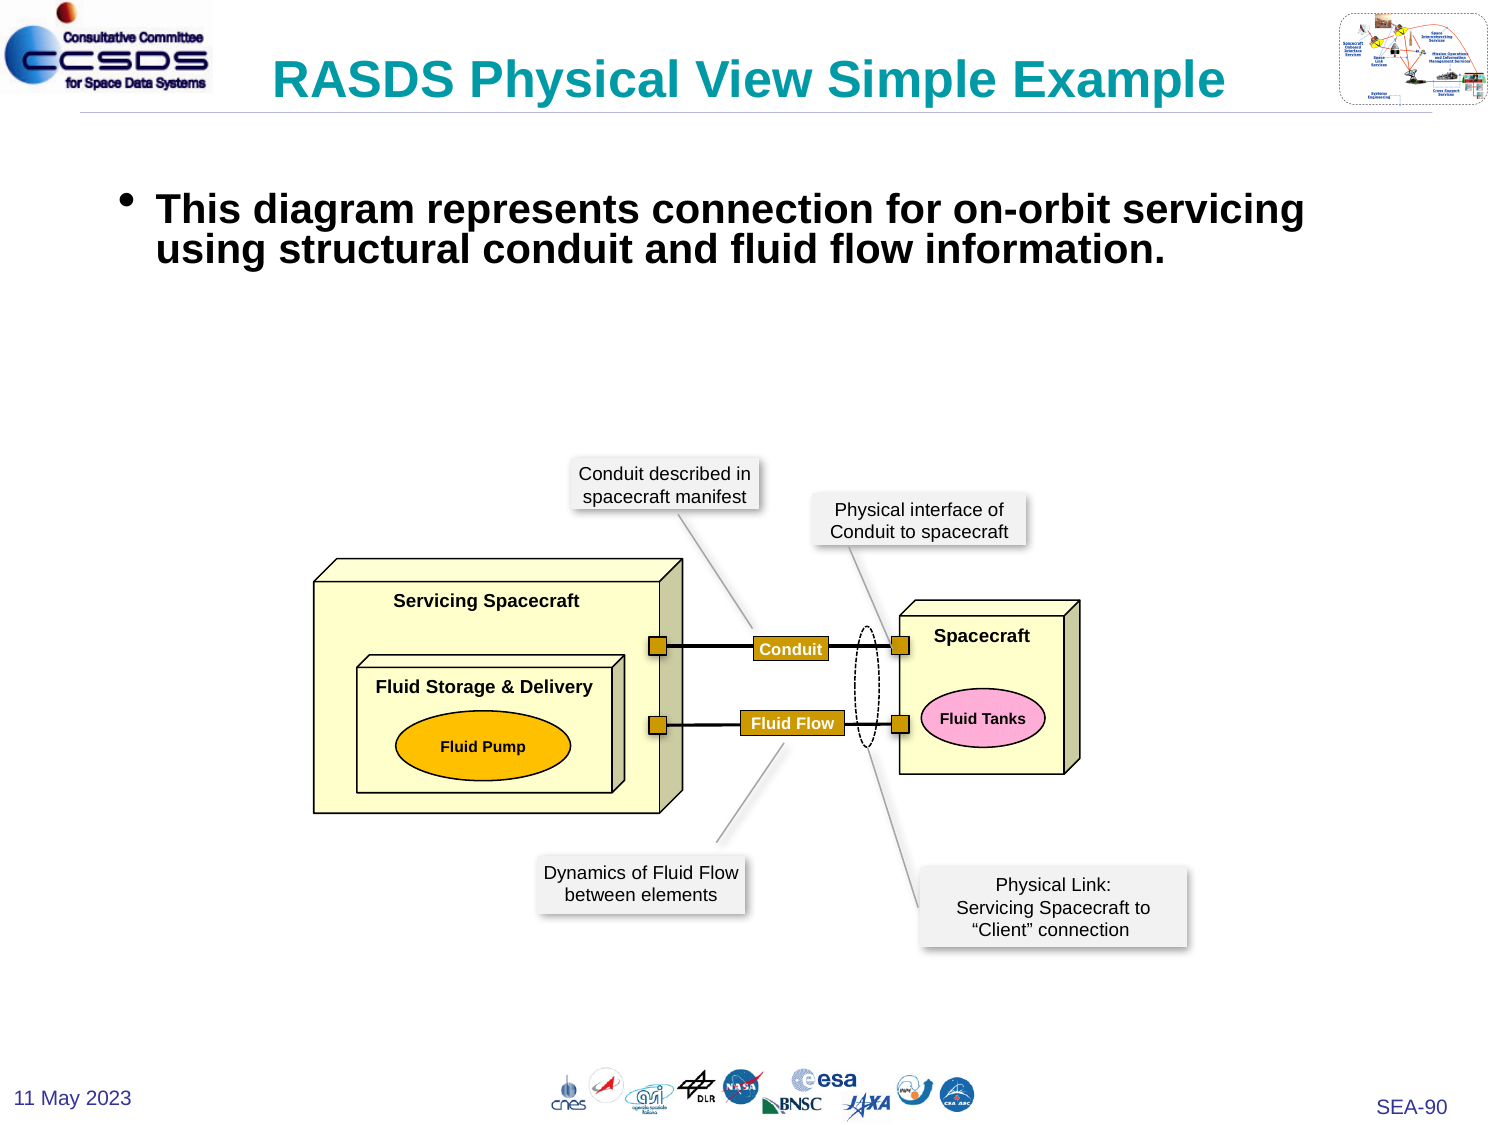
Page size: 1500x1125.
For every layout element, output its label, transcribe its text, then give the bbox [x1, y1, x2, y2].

list This diagram represents connection for on-orbit servicing using structural conduit and fluid flow information. [103, 184, 1397, 315]
text_box Conduit [753, 636, 829, 645]
text_box [858, 626, 876, 645]
text_box [895, 636, 910, 655]
picture [0, 0, 213, 94]
text_box Dynamics of Fluid Flow between elements [537, 856, 745, 914]
text_box [859, 734, 875, 748]
picture [1338, 12, 1488, 106]
text_box Fluid Tanks [921, 688, 1046, 748]
text_box Conduit [753, 654, 829, 661]
text_box Physical Link: Servicing Spacecraft to “Client” connection [920, 867, 1187, 947]
text_box [648, 716, 667, 735]
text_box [356, 654, 625, 793]
text_box [740, 726, 845, 731]
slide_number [0, 1074, 285, 1120]
text_box [854, 653, 880, 722]
text_box [891, 715, 910, 734]
text_box Servicing Spacecraft [313, 558, 683, 814]
text_box Conduit described in spacecraft manifest [571, 458, 759, 509]
text_box Spacecraft [899, 600, 1080, 775]
text_box [648, 636, 667, 656]
text_box Physical interface of Conduit to spacecraft [812, 493, 1026, 545]
title RASDS Physical View Simple Example [75, 45, 1425, 233]
text_box Fluid Flow [740, 710, 845, 722]
picture [549, 1064, 975, 1125]
